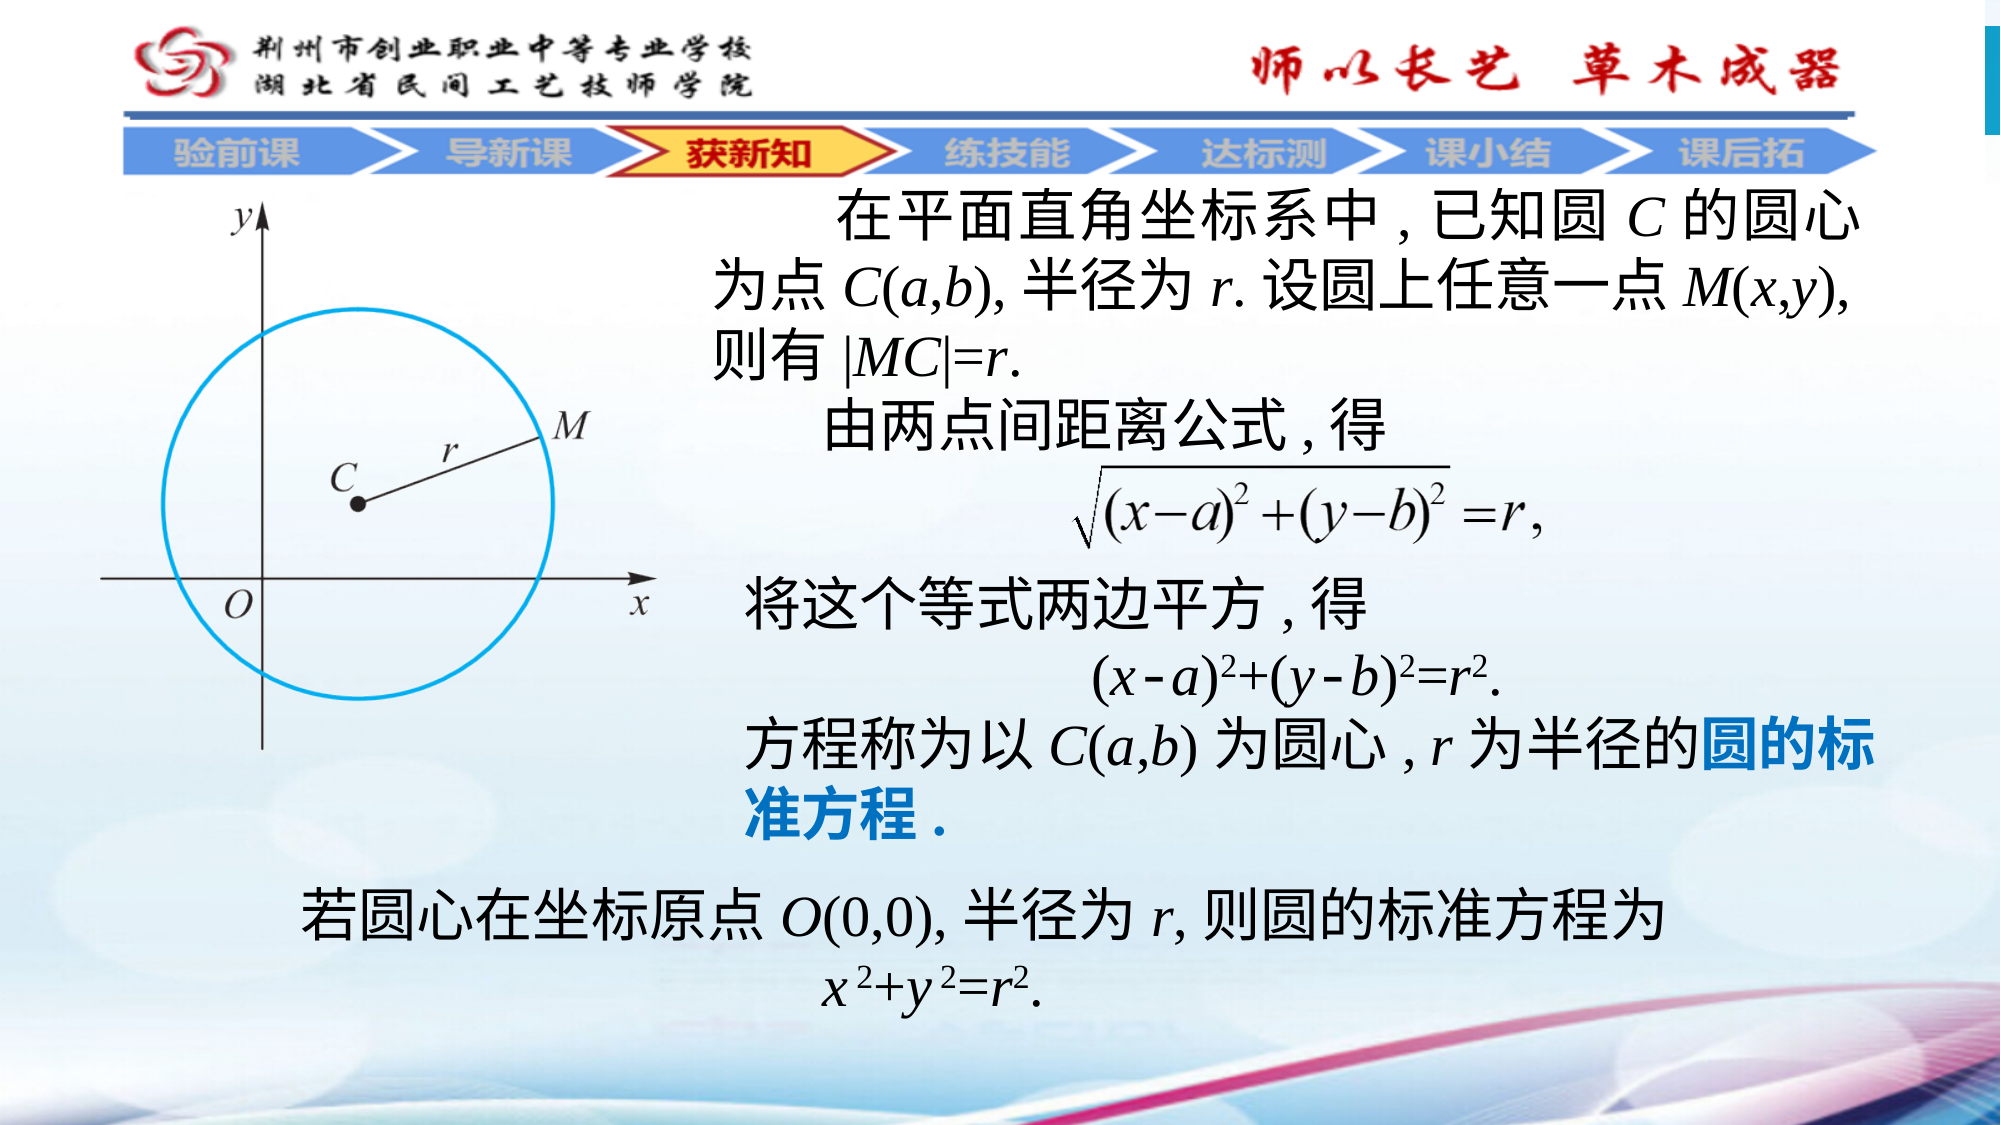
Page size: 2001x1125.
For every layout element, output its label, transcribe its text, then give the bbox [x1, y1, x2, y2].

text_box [696, 188, 1922, 858]
text_box 若圆心在坐标原点O(0,0),半径为r,则圆的标准方程为 x 2+y 2=r2. [167, 870, 1700, 1026]
picture [0, 0, 2000, 1125]
